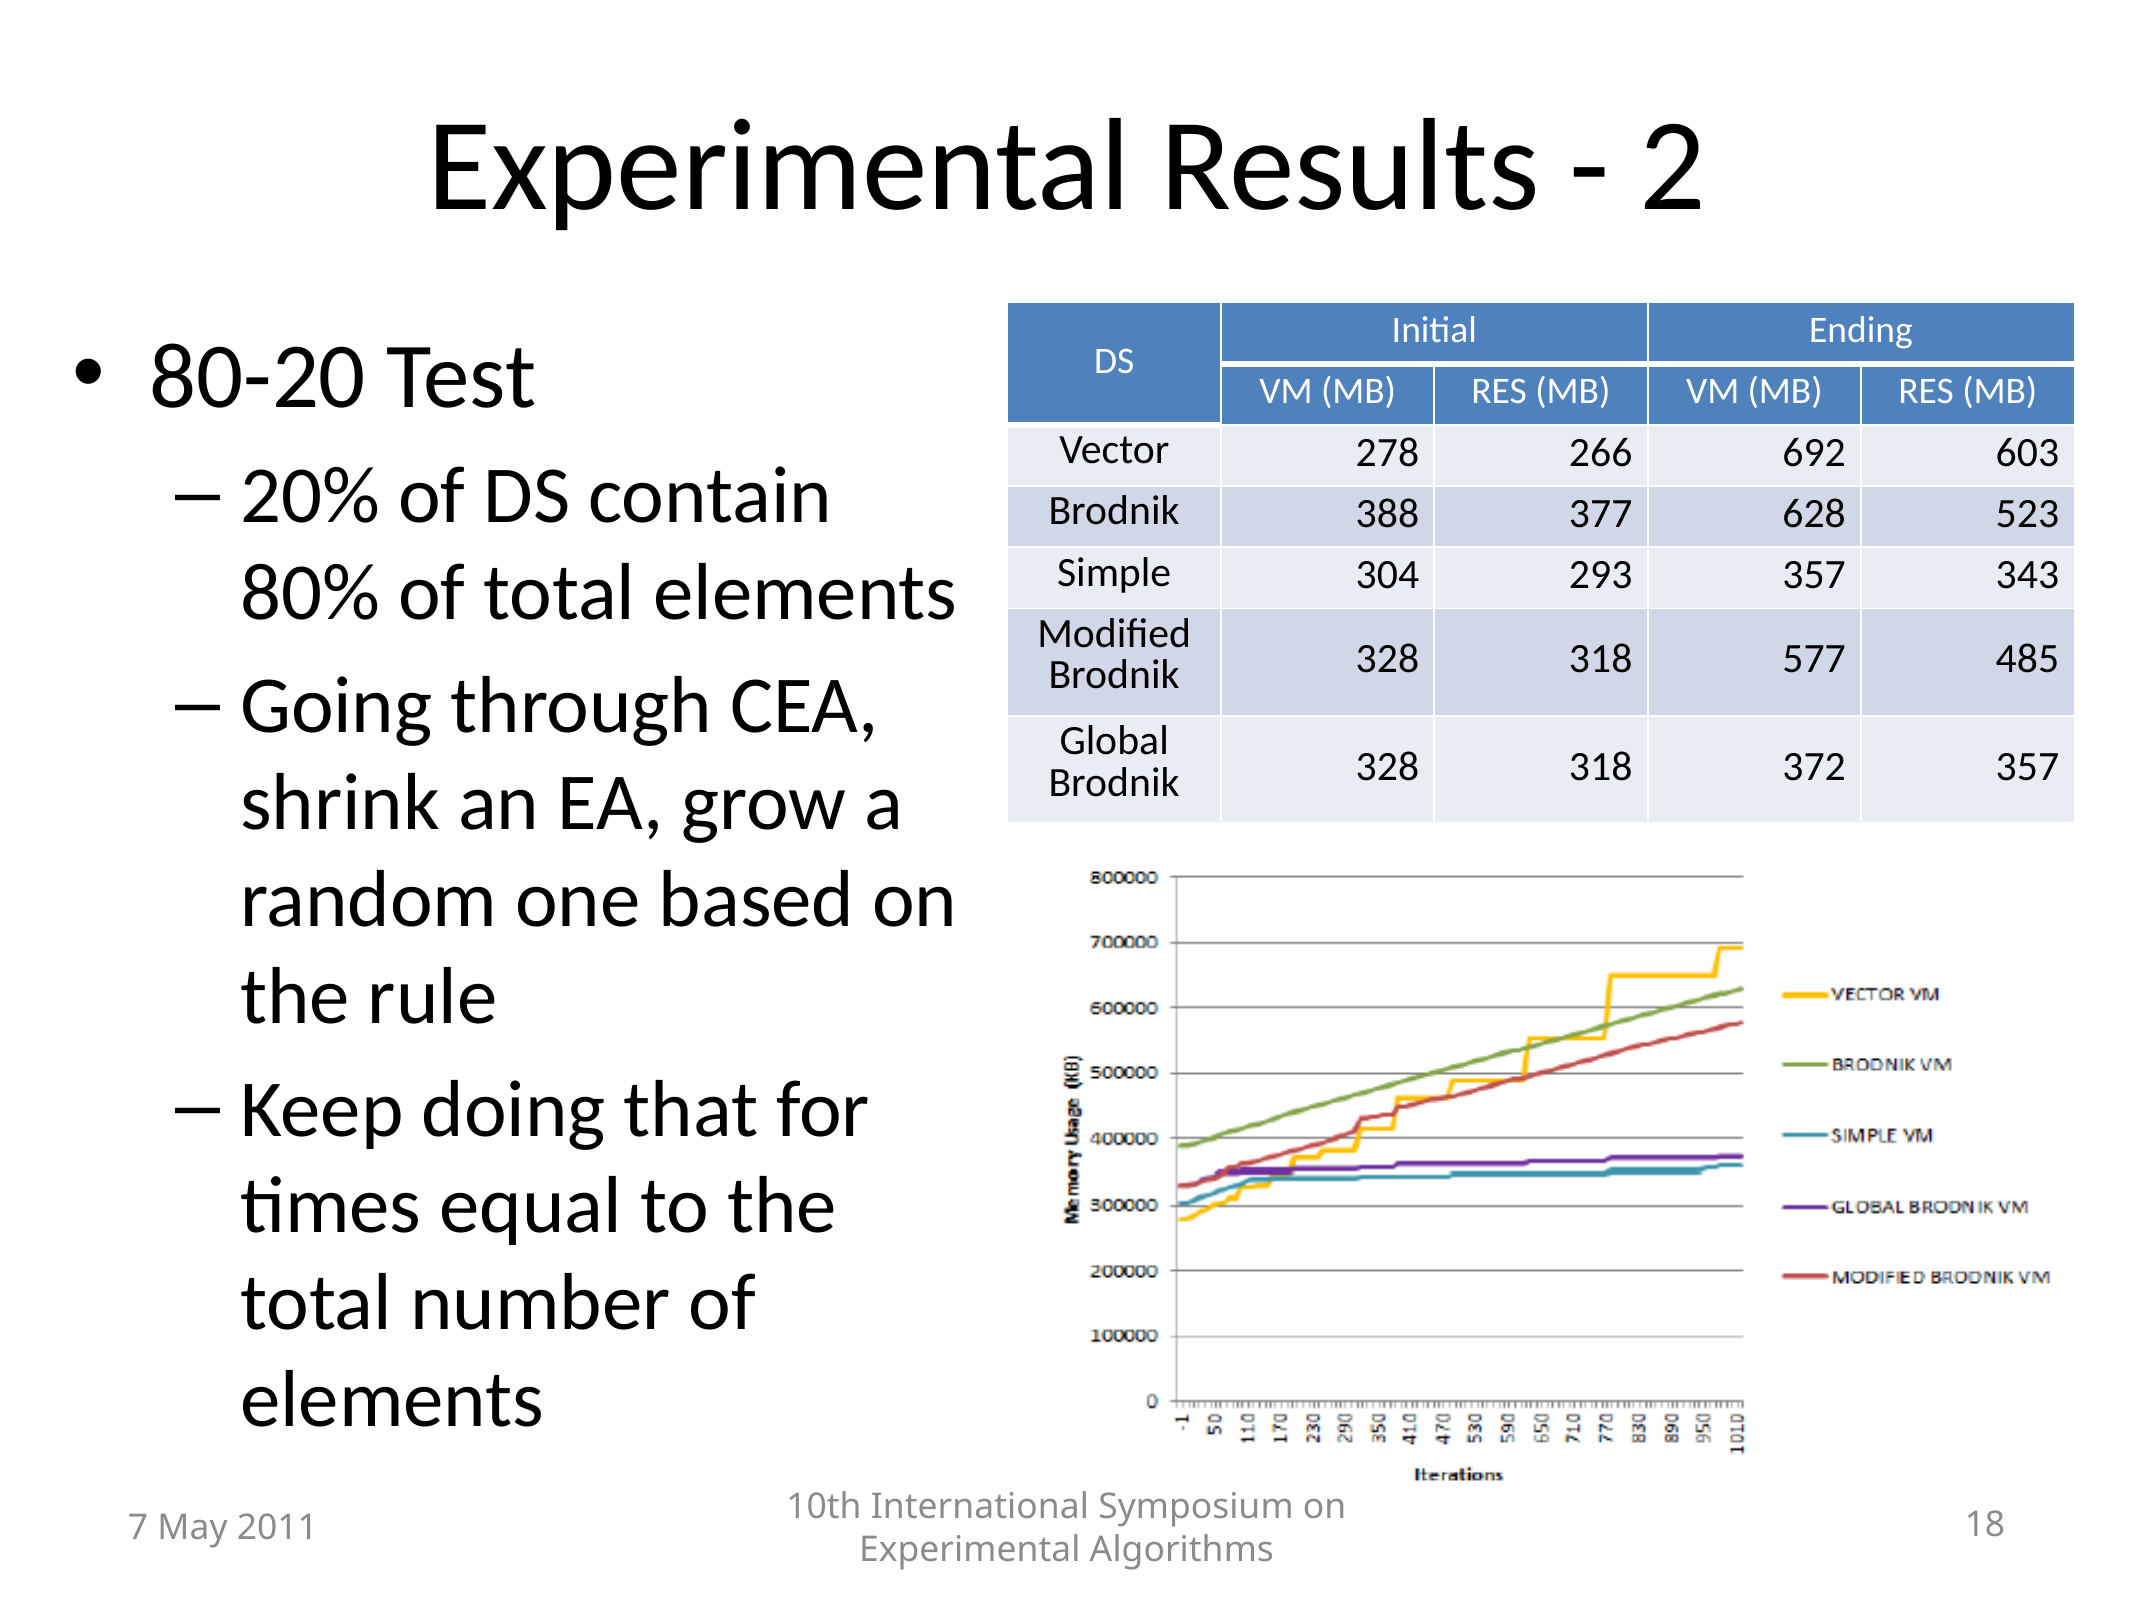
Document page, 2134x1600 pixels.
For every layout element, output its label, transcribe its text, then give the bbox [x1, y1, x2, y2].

table_cell 266 [1435, 426, 1647, 485]
table_cell Global Brodnik [1008, 717, 1220, 822]
table_cell VM (MB) [1649, 367, 1860, 424]
table_cell 328 [1222, 717, 1433, 822]
table_cell 523 [1862, 487, 2074, 546]
table_cell 318 [1435, 717, 1647, 822]
table_cell 577 [1649, 609, 1860, 715]
table_cell 603 [1862, 426, 2074, 485]
table_cell 304 [1222, 548, 1433, 608]
table_cell 328 [1222, 609, 1433, 715]
table_cell 377 [1435, 487, 1647, 546]
table_header Ending [1649, 303, 2074, 361]
table_cell Simple [1008, 548, 1220, 608]
table_cell Vector [1008, 428, 1220, 485]
title Experimental Results - 2 [106, 32, 2027, 282]
table_cell 485 [1862, 609, 2074, 715]
slide_number 18 [1528, 1505, 2027, 1569]
table_cell Modified Brodnik [1008, 609, 1220, 715]
table_cell 388 [1222, 487, 1433, 546]
table_cell 357 [1862, 717, 2074, 822]
table_cell Brodnik [1008, 487, 1220, 546]
table_cell RES (MB) [1435, 367, 1647, 424]
table_cell 343 [1862, 548, 2074, 608]
table_cell RES (MB) [1862, 367, 2074, 424]
table_cell 628 [1649, 487, 1860, 546]
list 80-20 Test 20% of DS contain 80% of total elements Going through CEA, shrink an EA, grow a random one based on the rule Keep doing that for times equal to the total number of elements [50, 303, 996, 1521]
footer 10th International Symposium on Experimental Algorithms [728, 1482, 1405, 1569]
table_header Initial [1222, 303, 1647, 361]
picture [1034, 858, 2060, 1498]
table_cell VM (MB) [1222, 367, 1433, 424]
table_cell 318 [1435, 609, 1647, 715]
table_cell 357 [1649, 548, 1860, 608]
table_cell 293 [1435, 548, 1647, 608]
table_cell 372 [1649, 717, 1860, 822]
table_cell 692 [1649, 426, 1860, 485]
table_header DS [1008, 303, 1220, 422]
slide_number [106, 1482, 605, 1569]
table_cell 278 [1222, 426, 1433, 485]
